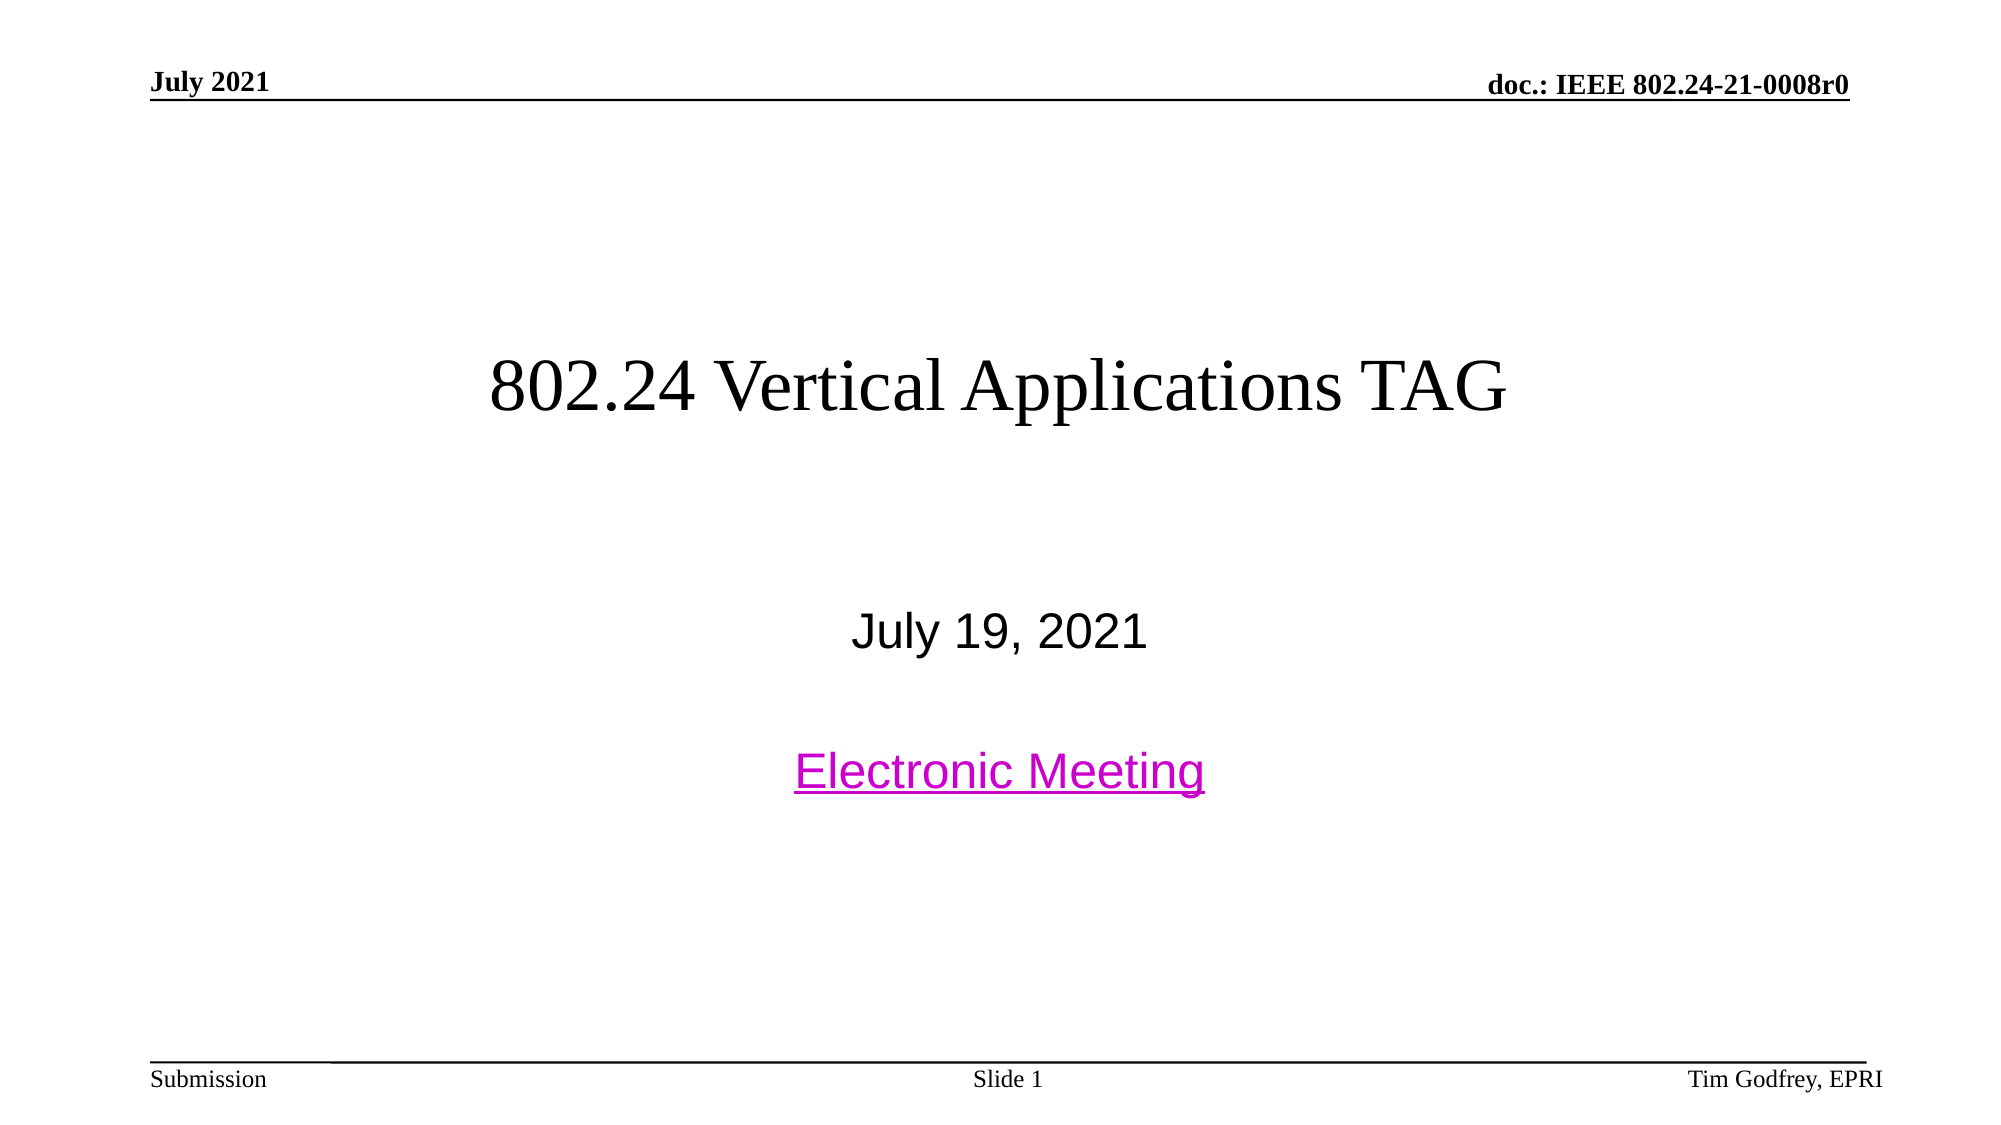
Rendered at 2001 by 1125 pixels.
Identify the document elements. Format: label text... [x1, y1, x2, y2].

footer Tim Godfrey, EPRI [1200, 1062, 1884, 1108]
subtitle July 19, 2021 Electronic Meeting [249, 590, 1750, 863]
slide_number Slide 1 [972, 1062, 1044, 1093]
title 802.24 Vertical Applications TAG [249, 184, 1750, 576]
